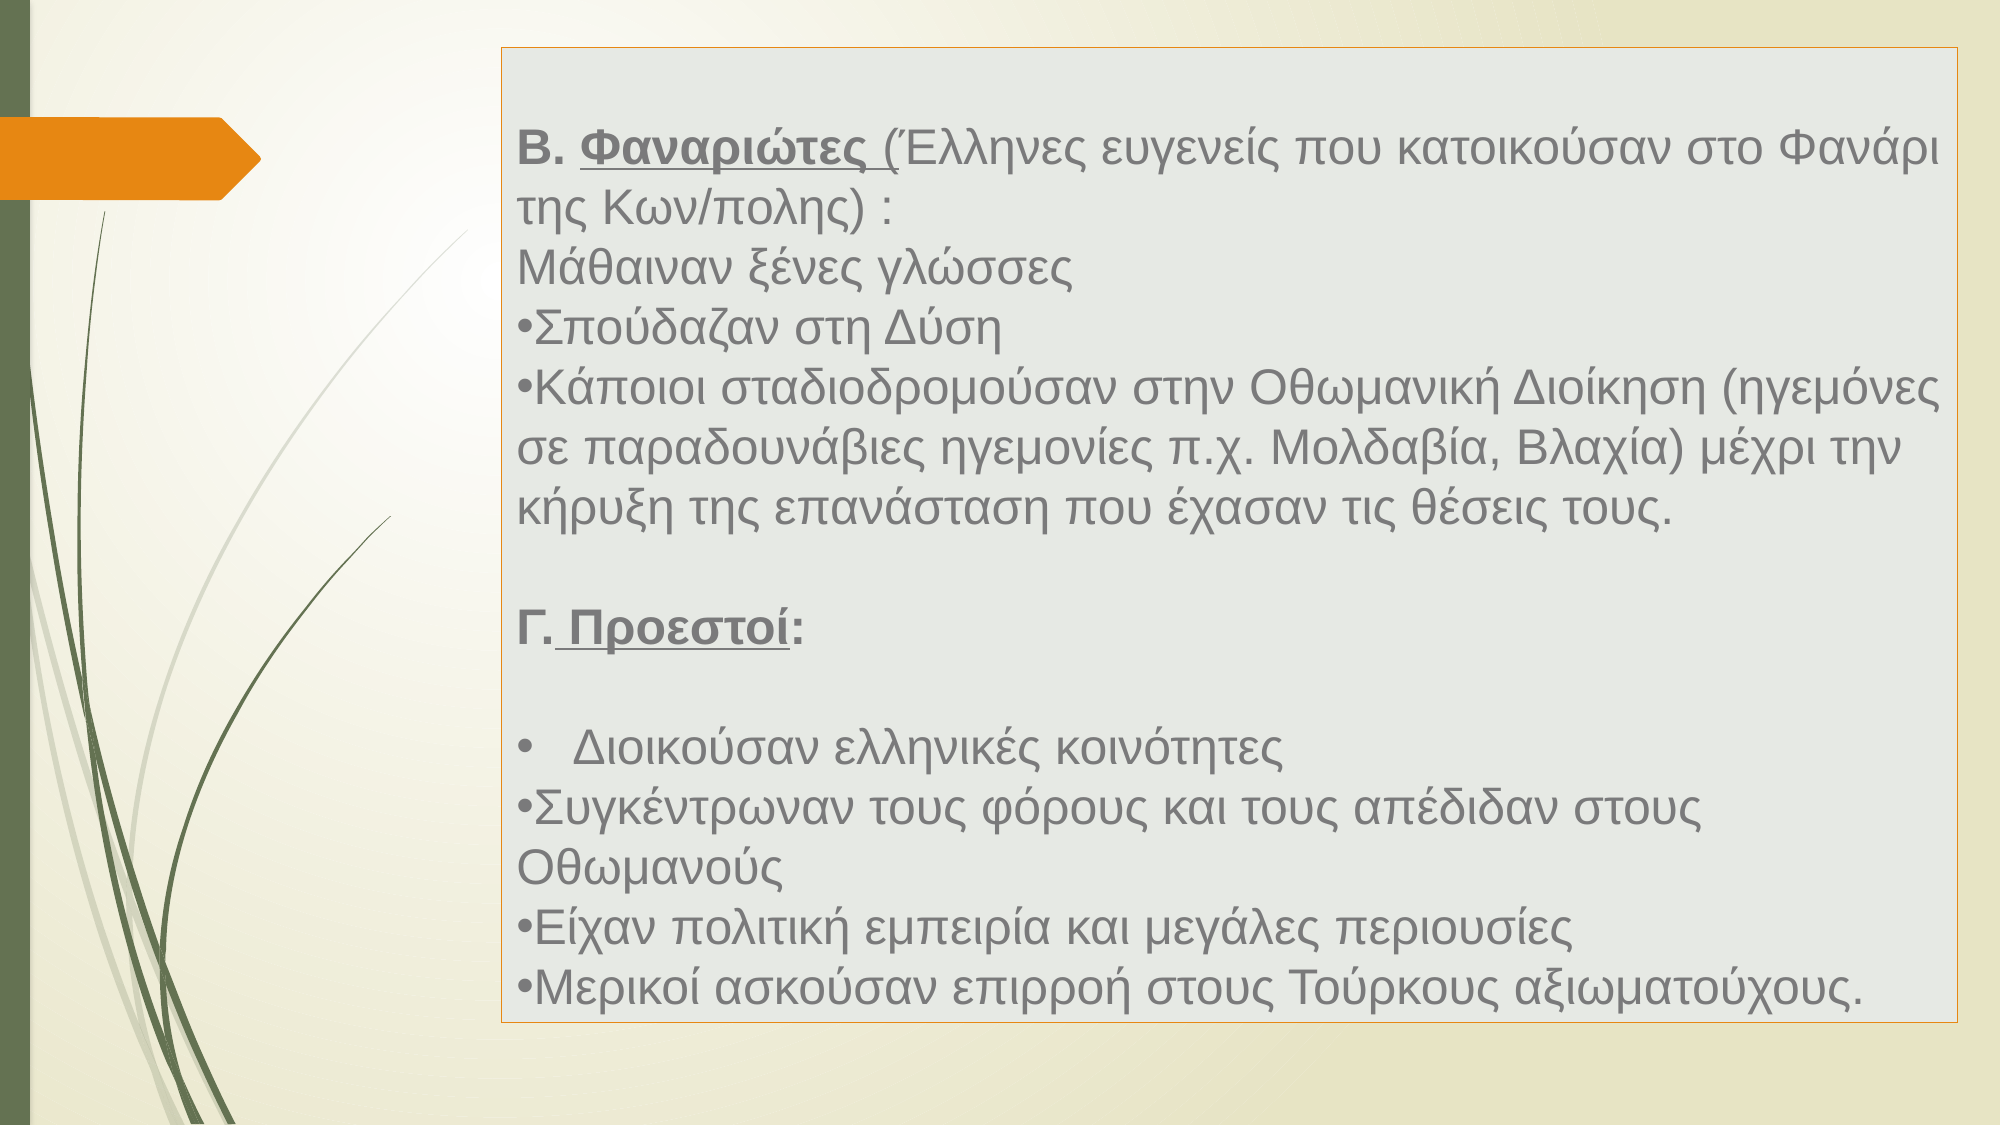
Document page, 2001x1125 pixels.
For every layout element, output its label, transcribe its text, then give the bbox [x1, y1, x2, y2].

text_box Β. Φαναριώτες (Έλληνες ευγενείς που κατοικούσαν στο Φανάρι της Κων/πολης) : Μάθαιναν ξένες γλώσσες Σπούδαζαν στη Δύση Κάποιοι σταδιοδρομούσαν στην Οθωμανική Διοίκηση (ηγεμόνες σε παραδουνάβιες ηγεμονίες π.χ. Μολδαβία, Βλαχία) μέχρι την κήρυξη της επανάσταση που έχασαν τις θέσεις τους. Γ. Προεστοί: Διοικούσαν ελληνικές κοινότητες Συγκέντρωναν τους φόρους και τους απέδιδαν στους Οθωμανούς Είχαν πολιτική εμπειρία και μεγάλες περιουσίες Μερικοί ασκούσαν επιρροή στους Τούρκους αξιωματούχους. [501, 47, 1958, 1023]
